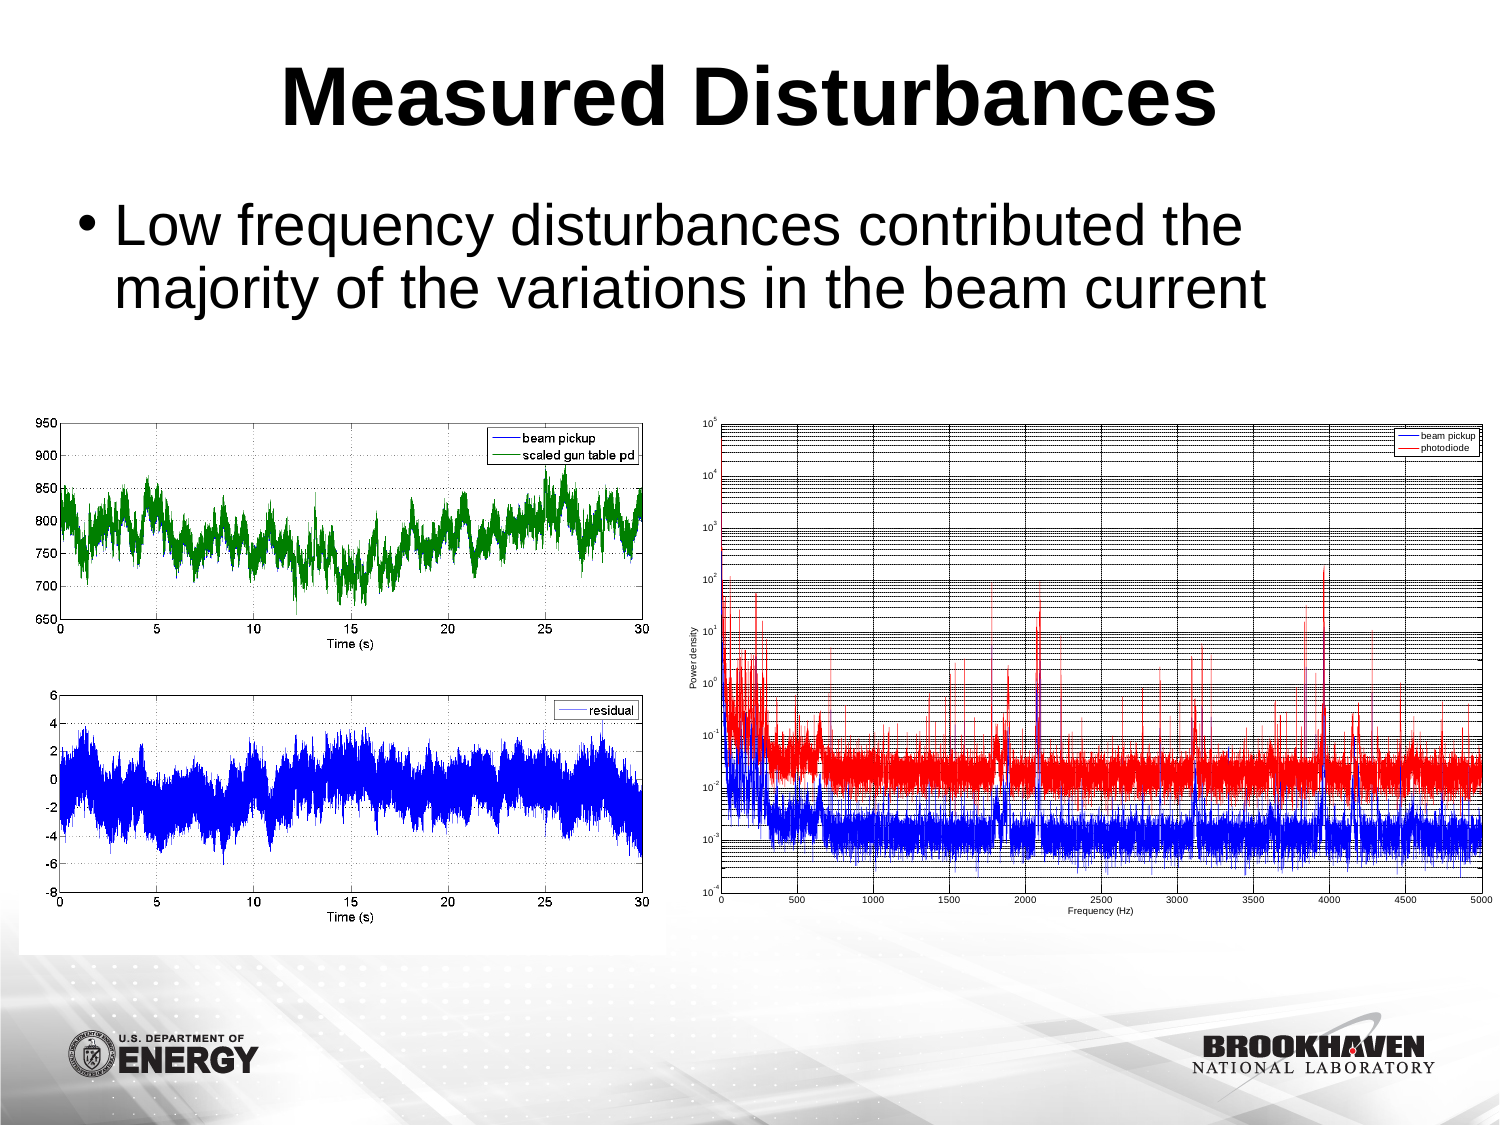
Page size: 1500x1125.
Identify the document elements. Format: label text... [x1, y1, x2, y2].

picture [0, 0, 1500, 1125]
title Measured Disturbances [62, 46, 1438, 225]
list Low frequency disturbances contributed the majority of the variations in the beam current [62, 187, 1429, 963]
